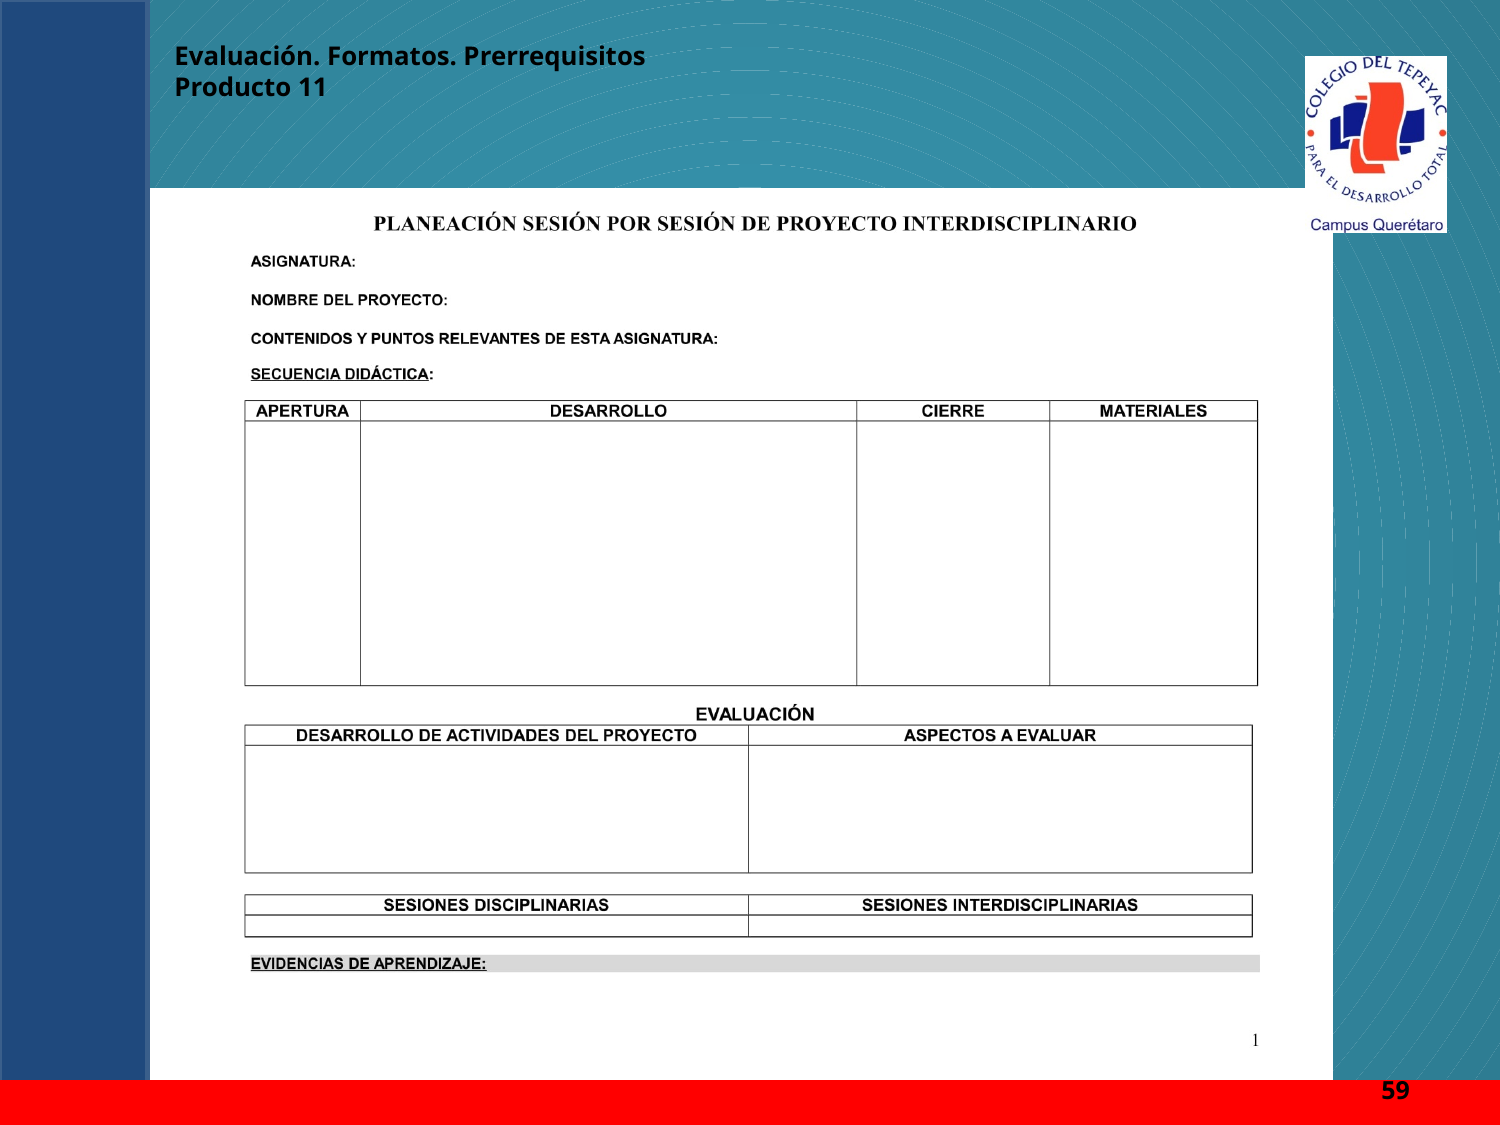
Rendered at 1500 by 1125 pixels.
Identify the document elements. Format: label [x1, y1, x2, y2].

picture [1304, 56, 1448, 233]
text_box [0, 0, 1500, 1125]
